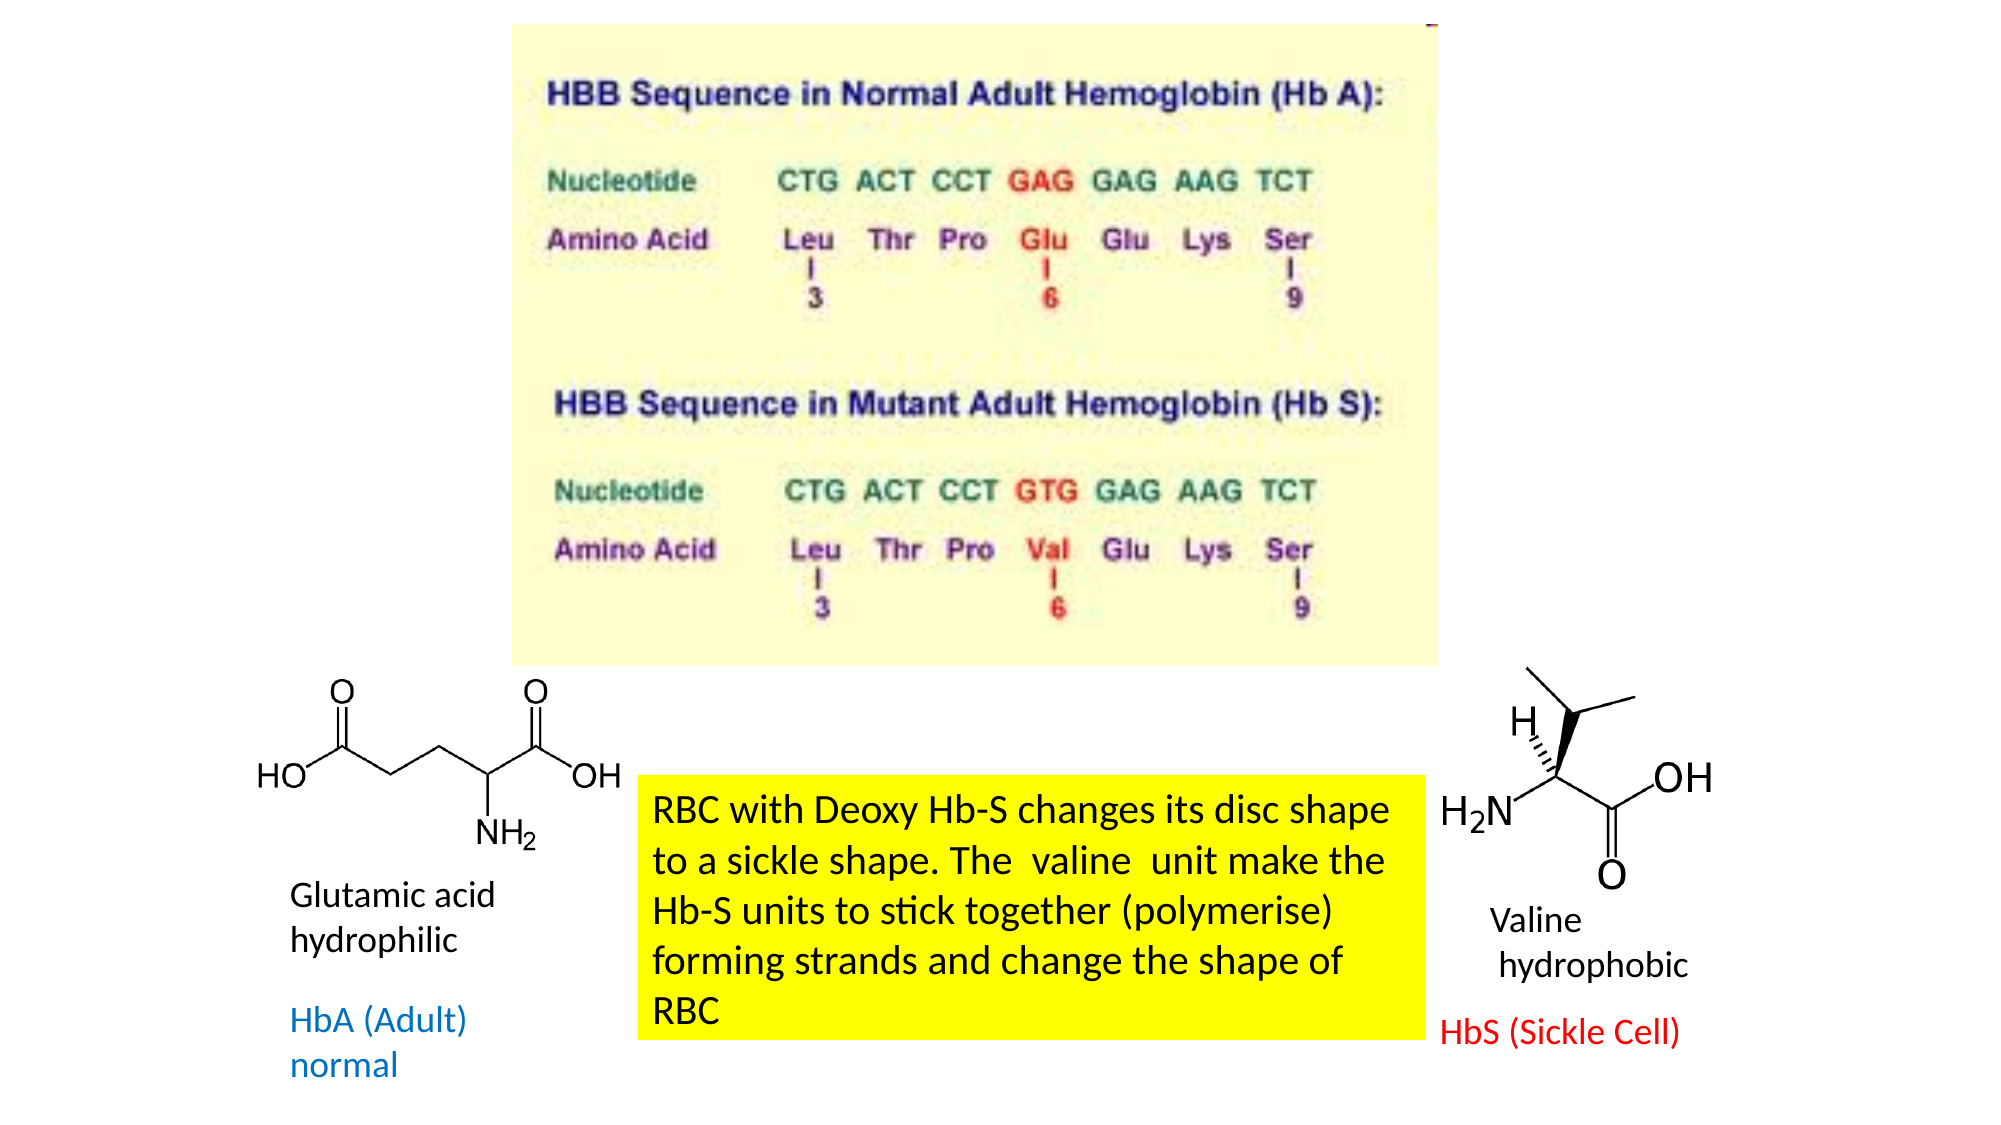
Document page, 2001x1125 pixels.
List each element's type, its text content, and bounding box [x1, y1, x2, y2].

text_box Glutamic acid hydrophilic [275, 862, 600, 968]
text_box HbA (Adult) normal [275, 987, 600, 1093]
text_box HbS (Sickle Cell) [1425, 999, 1750, 1060]
text_box RBC with Deoxy Hb-S changes its disc shape to a sickle shape. The valine unit make the Hb-S units to stick together (polymerise) forming strands and change the shape of RBC [637, 774, 1425, 1040]
picture [249, 674, 629, 854]
picture [512, 24, 1713, 897]
text_box Valine hydrophobic [1475, 887, 1750, 993]
